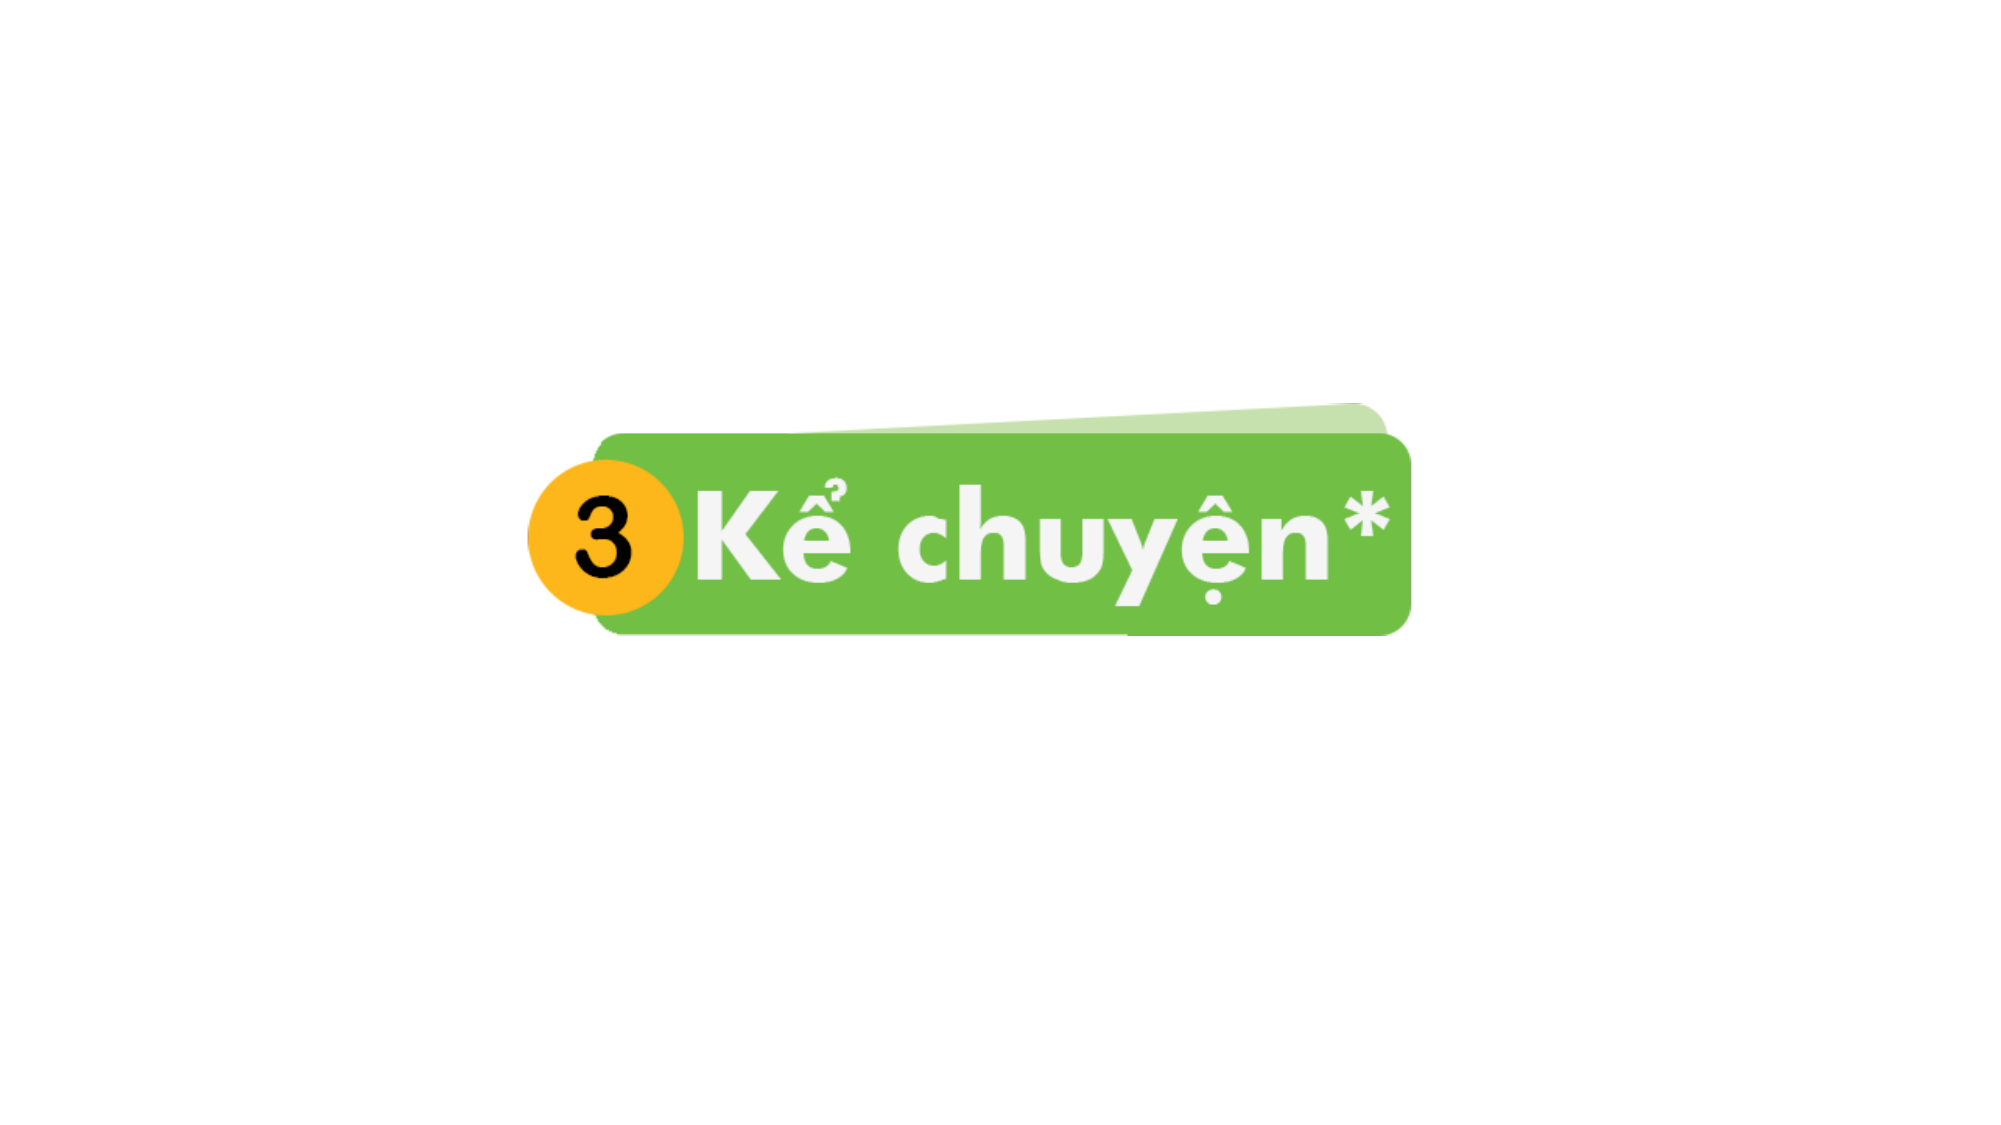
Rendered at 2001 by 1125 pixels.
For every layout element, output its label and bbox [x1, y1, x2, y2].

picture [494, 390, 1433, 664]
